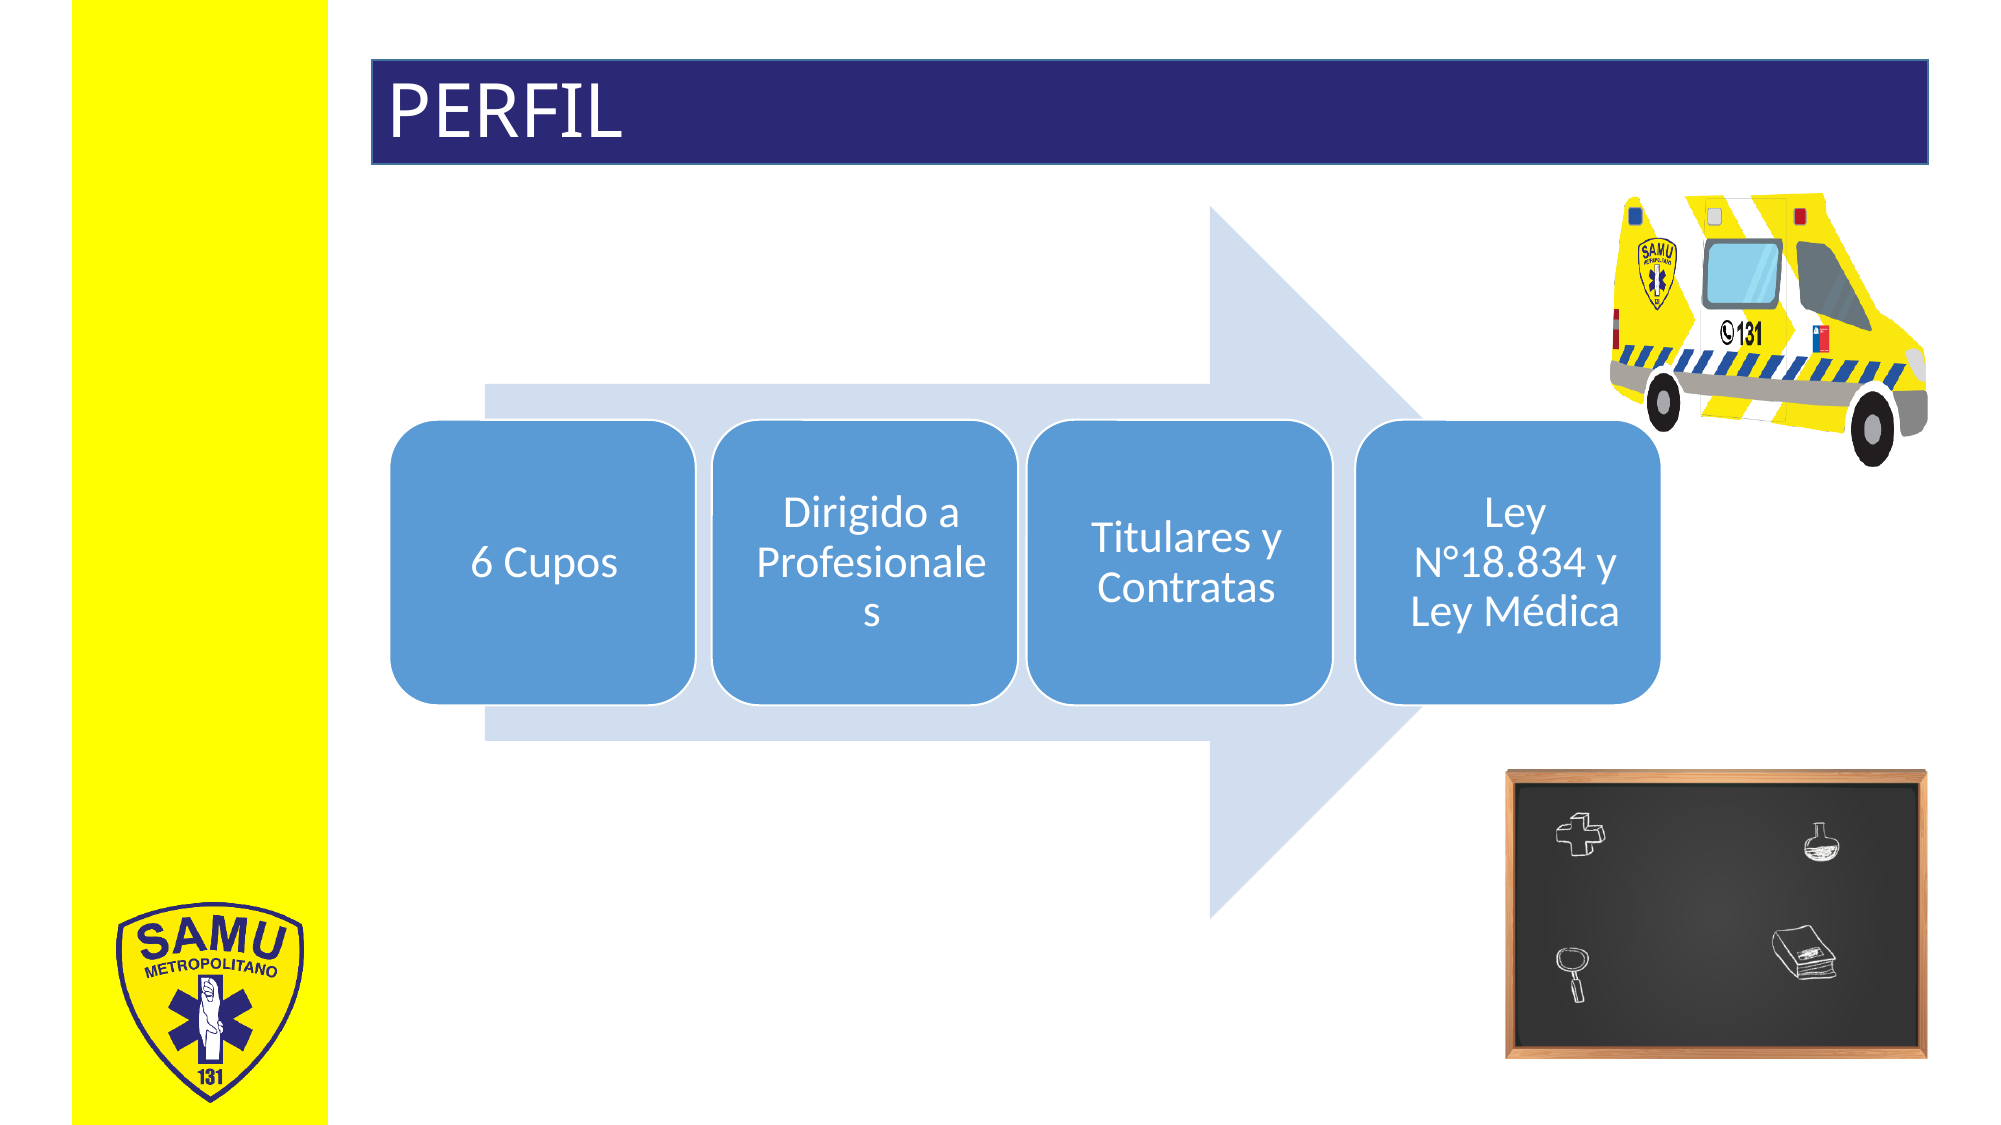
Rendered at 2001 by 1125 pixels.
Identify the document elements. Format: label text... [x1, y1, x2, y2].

picture [116, 902, 304, 1103]
title PERFIL [371, 66, 1904, 161]
text_box [371, 59, 1929, 165]
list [389, 205, 1663, 920]
text_box [71, 0, 329, 1125]
picture [1505, 769, 1928, 1059]
picture [1610, 193, 1928, 467]
